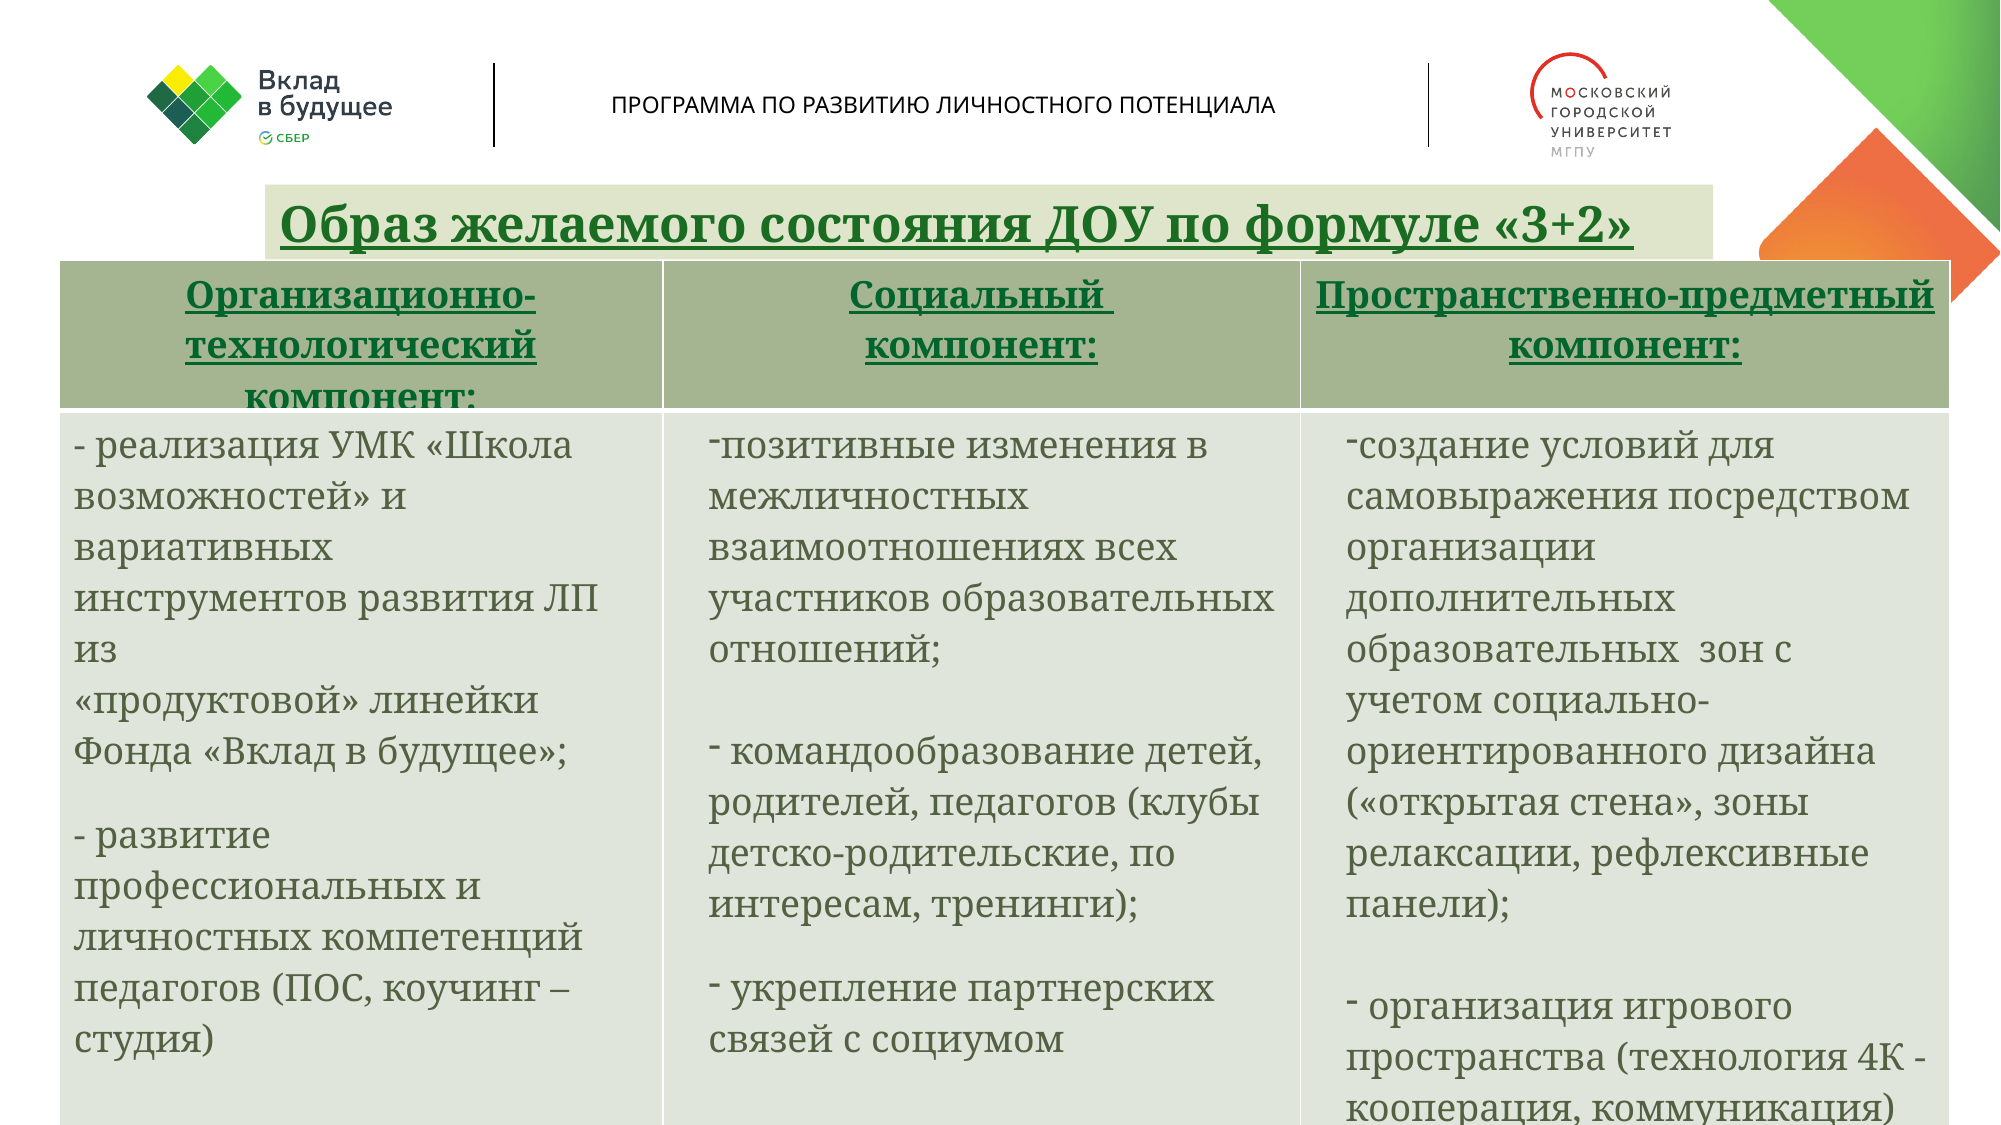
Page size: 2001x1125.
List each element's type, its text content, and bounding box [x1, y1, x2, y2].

table_cell создание условий для самовыражения посредством организации дополнительных образовательных зон с учетом социально-ориентированного дизайна («открытая стена», зоны релаксации, рефлексивные панели); организация игрового пространства (технология 4К - кооперация, коммуникация) [1301, 413, 1949, 1125]
table_cell позитивные изменения в межличностных взаимоотношениях всех участников образовательных отношений; командообразование детей, родителей, педагогов (клубы детско-родительские, по интересам, тренинги); укрепление партнерских связей с социумом [664, 413, 1300, 1125]
picture [1530, 52, 1671, 157]
text_box Образ желаемого состояния ДОУ по формуле «3+2» [265, 184, 1714, 260]
table_header Пространственно-предметный компонент: [1301, 261, 1949, 408]
picture [1757, 0, 2000, 380]
table_header Организационно-технологический компонент: [60, 261, 662, 408]
picture [147, 65, 392, 145]
table_header Социальный компонент: [664, 261, 1300, 408]
table_cell - реализация УМК «Школа возможностей» и вариативных инструментов развития ЛП из «продуктовой» линейки Фонда «Вклад в будущее»; - развитие профессиональных и личностных компетенций педагогов (ПОС, коучинг –студия) [60, 413, 662, 1125]
